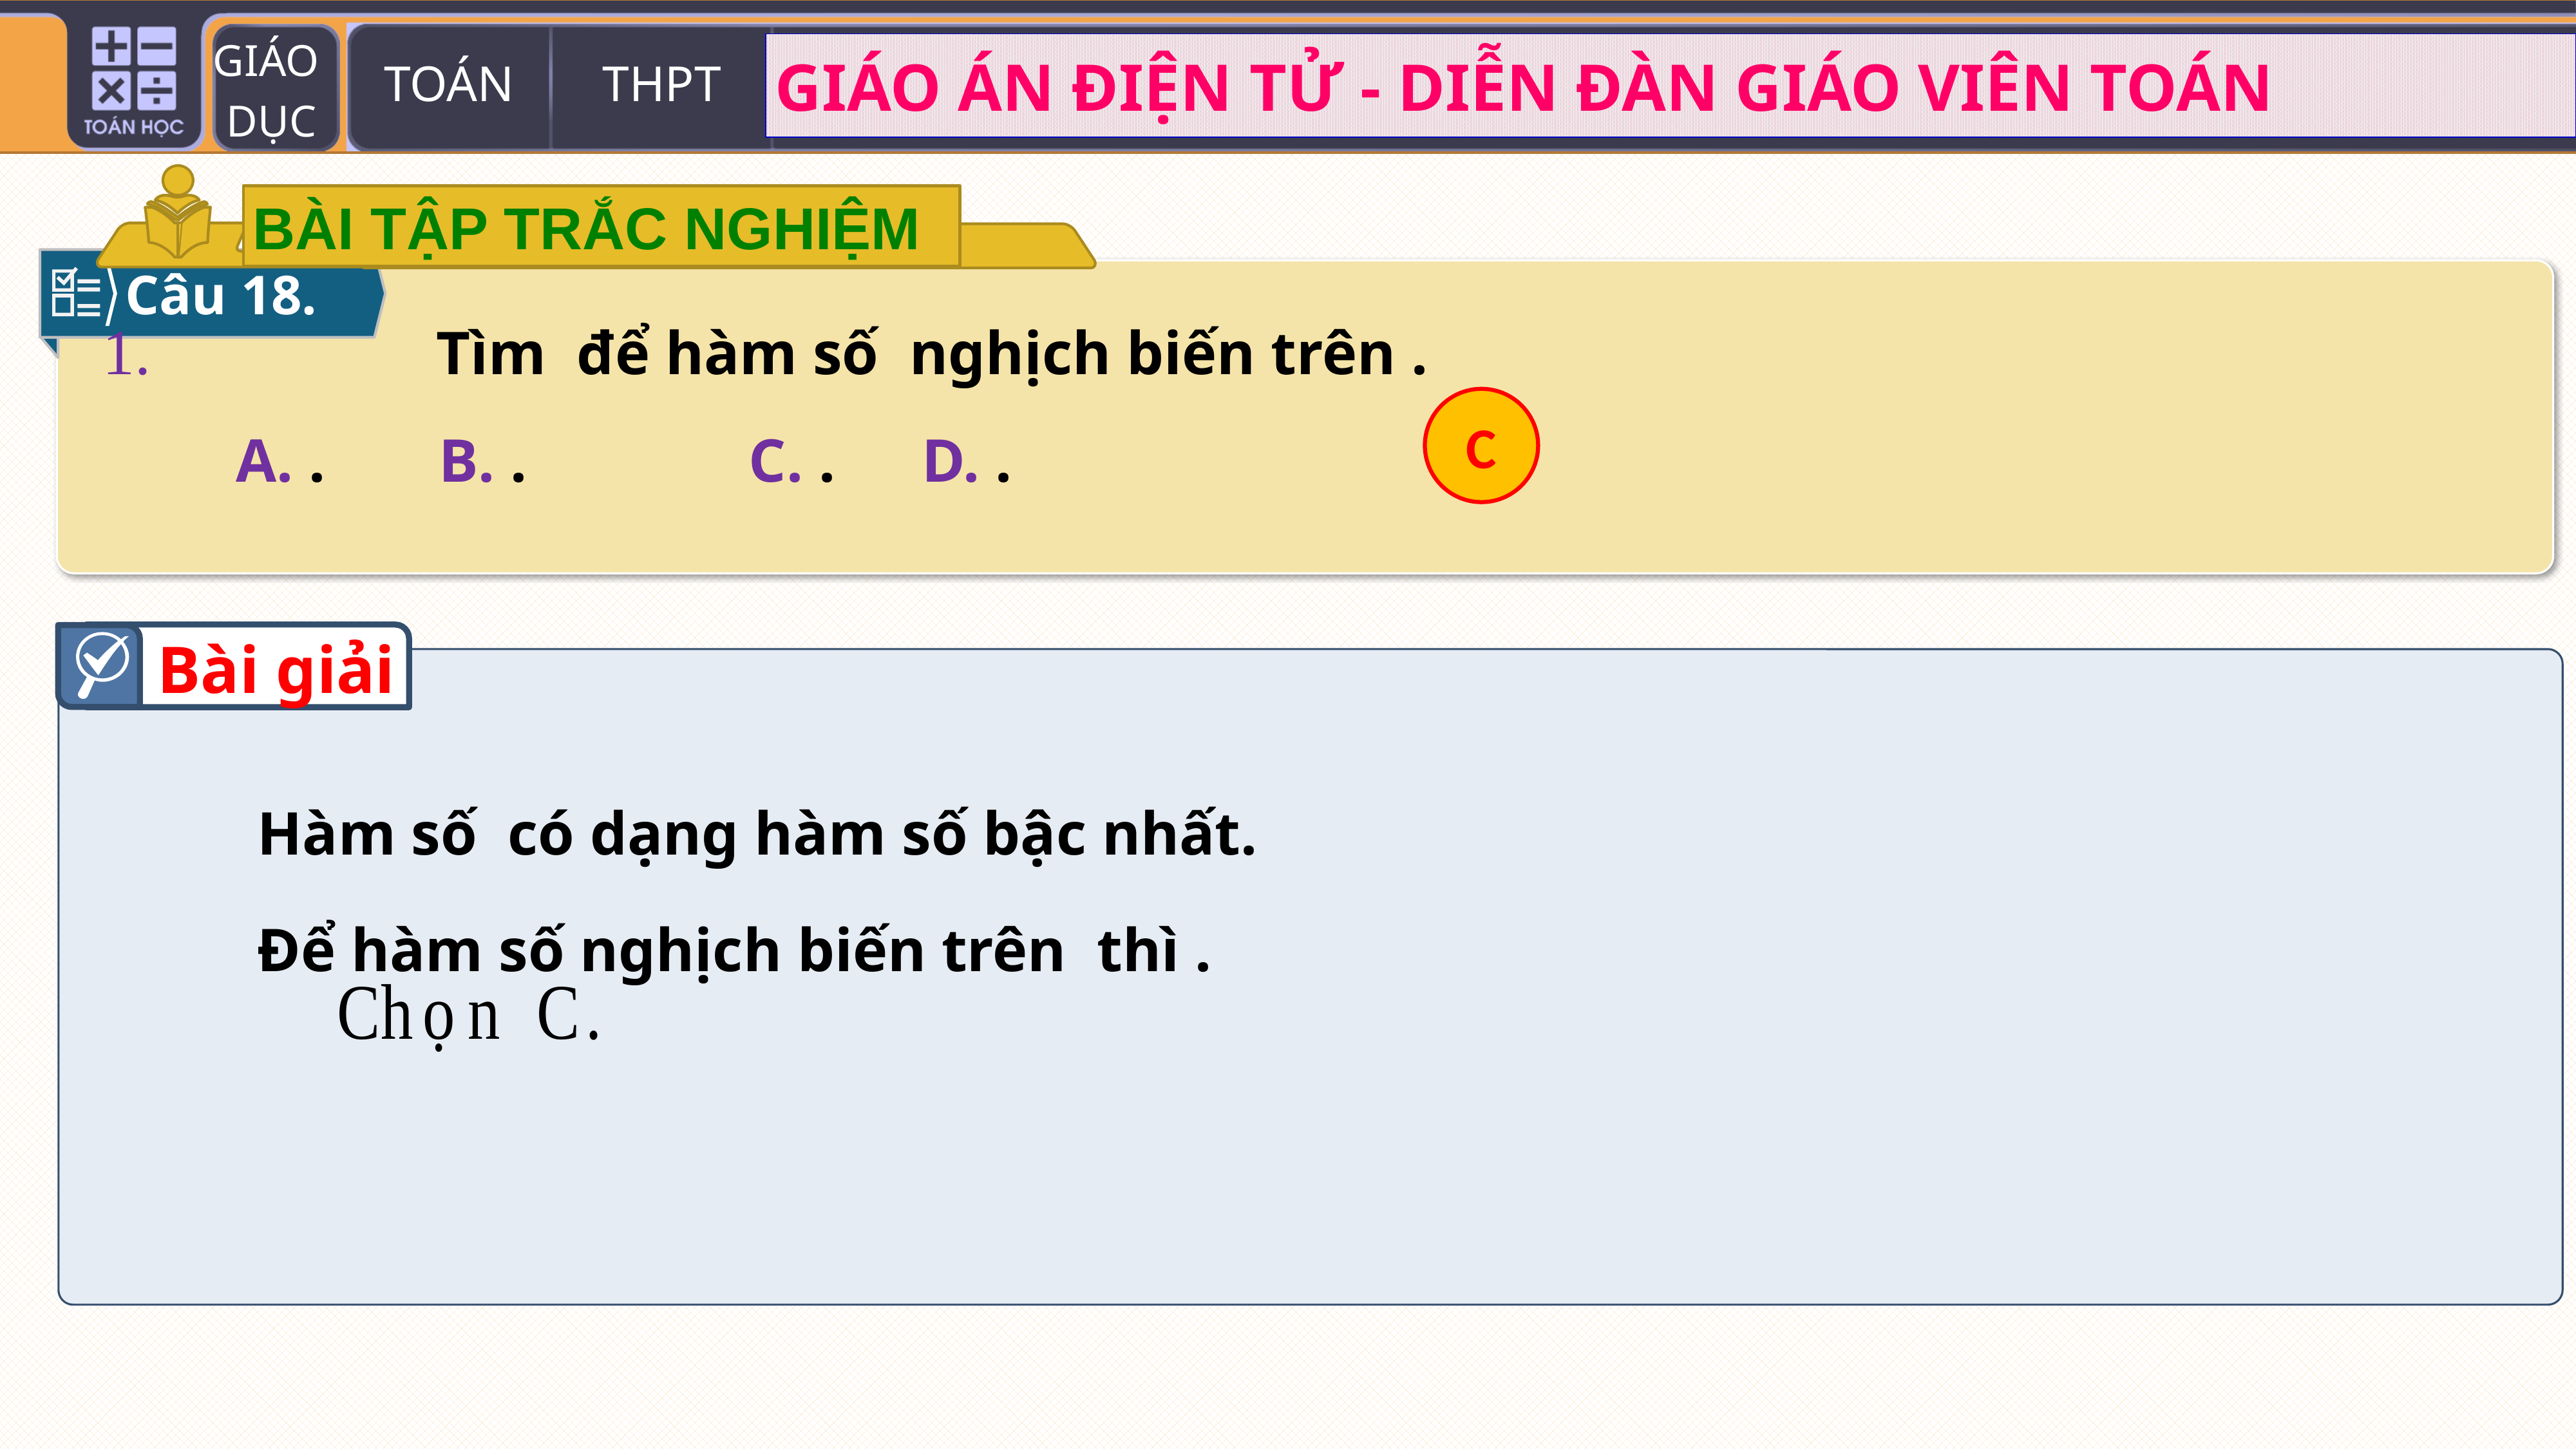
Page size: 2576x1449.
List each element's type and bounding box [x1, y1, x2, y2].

text_box [95, 165, 1097, 269]
text_box [58, 623, 2563, 1305]
text_box [39, 249, 2553, 574]
